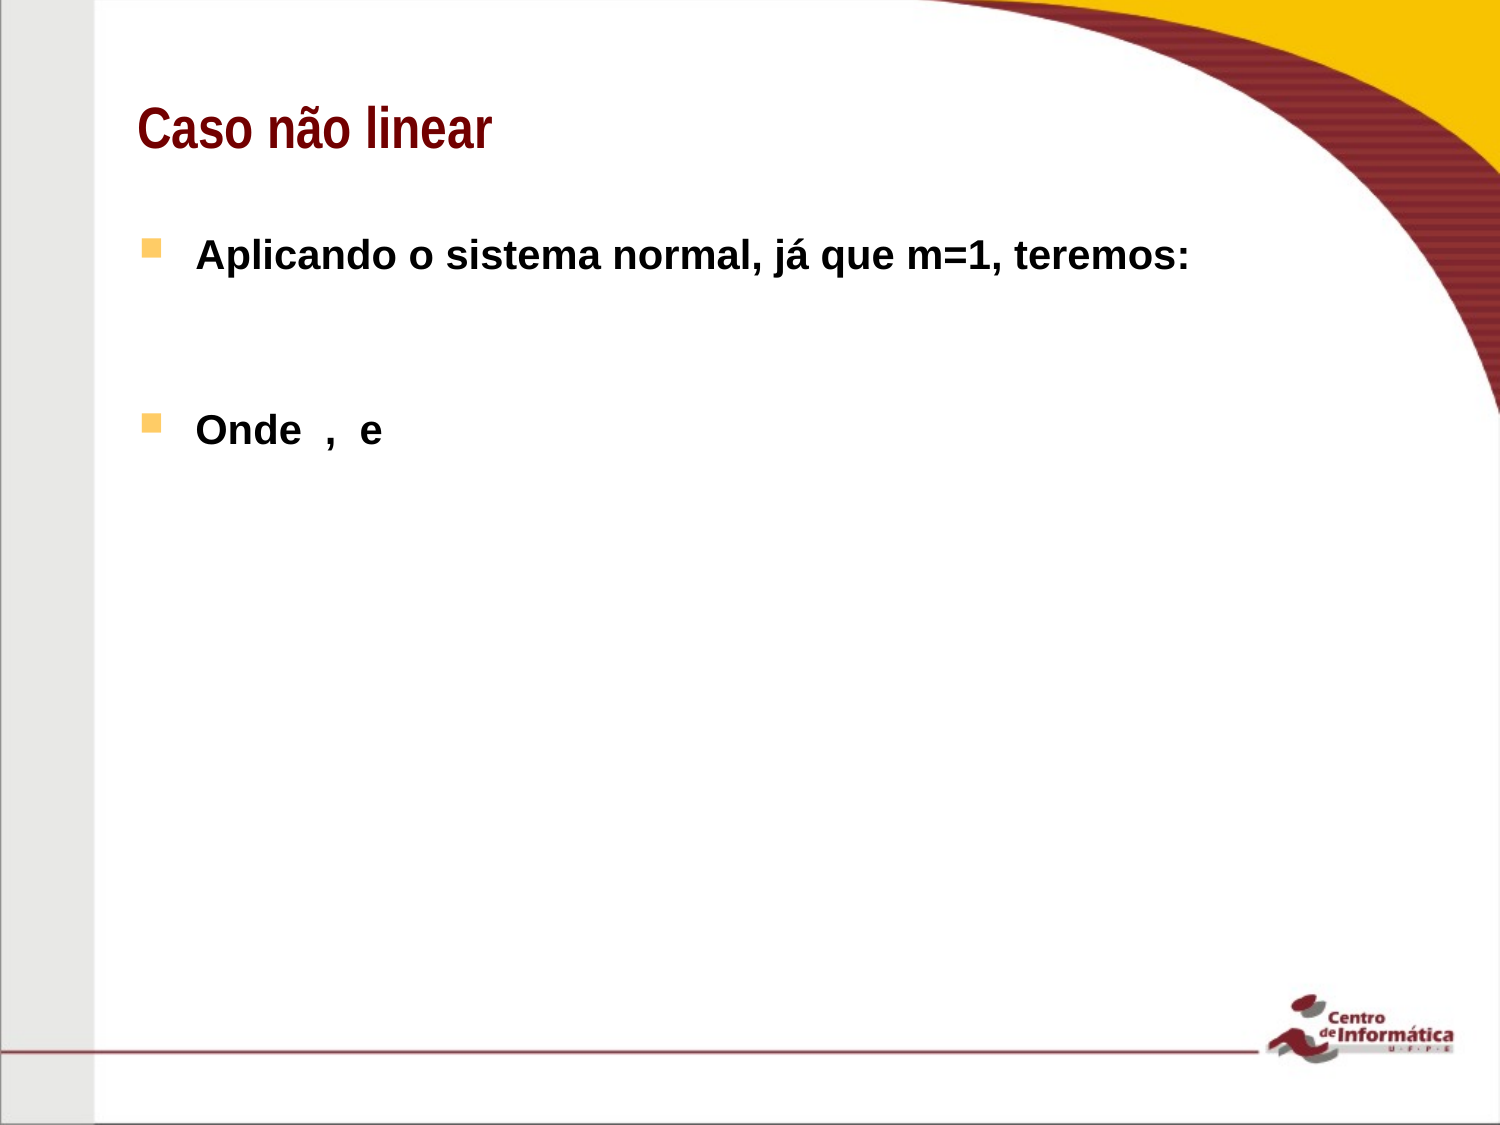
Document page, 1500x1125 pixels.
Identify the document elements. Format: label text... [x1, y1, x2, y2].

picture [0, 0, 1500, 1125]
title Caso não linear [122, 31, 1317, 219]
